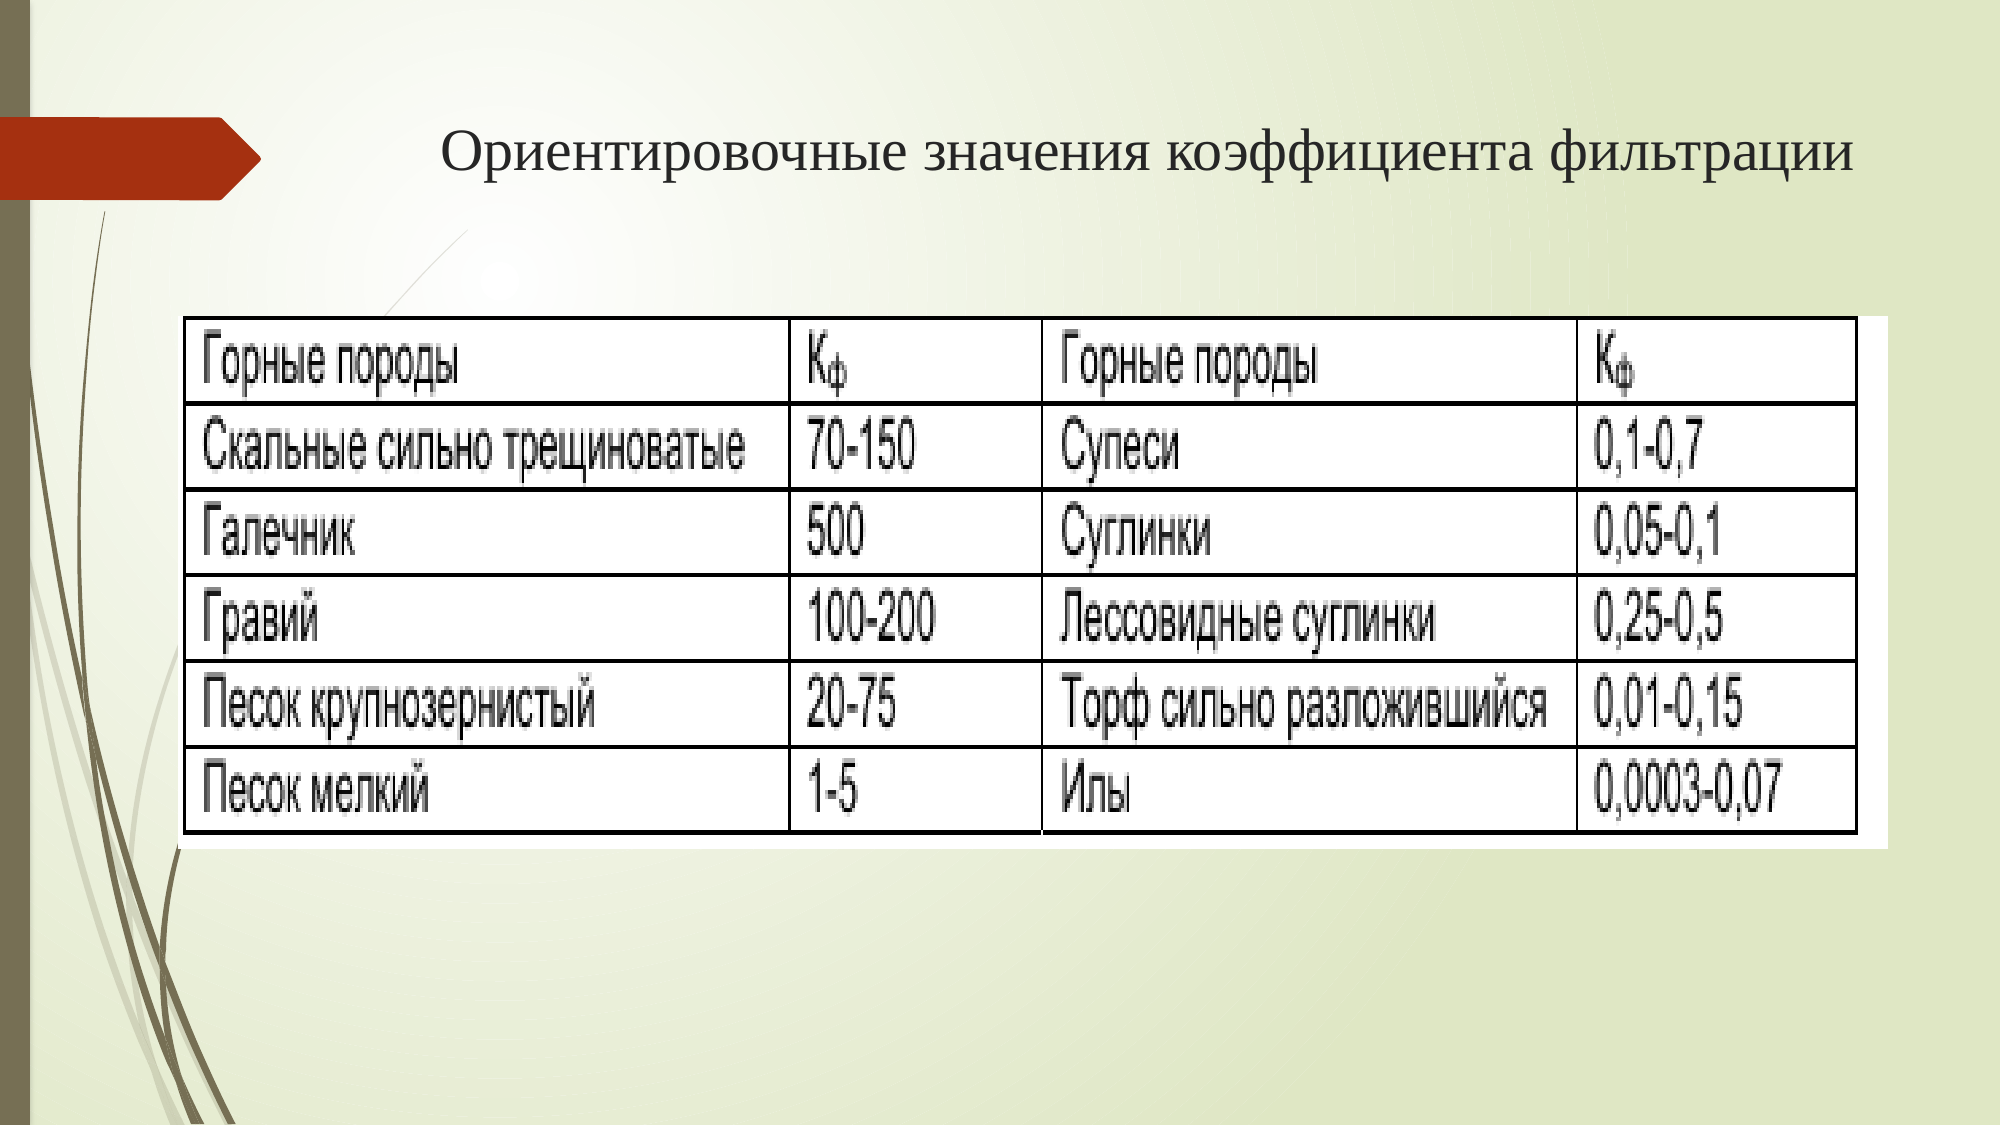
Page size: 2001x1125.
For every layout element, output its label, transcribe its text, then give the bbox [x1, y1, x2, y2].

title Ориентировочные значения коэффициента фильтрации [425, 102, 1888, 313]
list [178, 316, 1889, 849]
